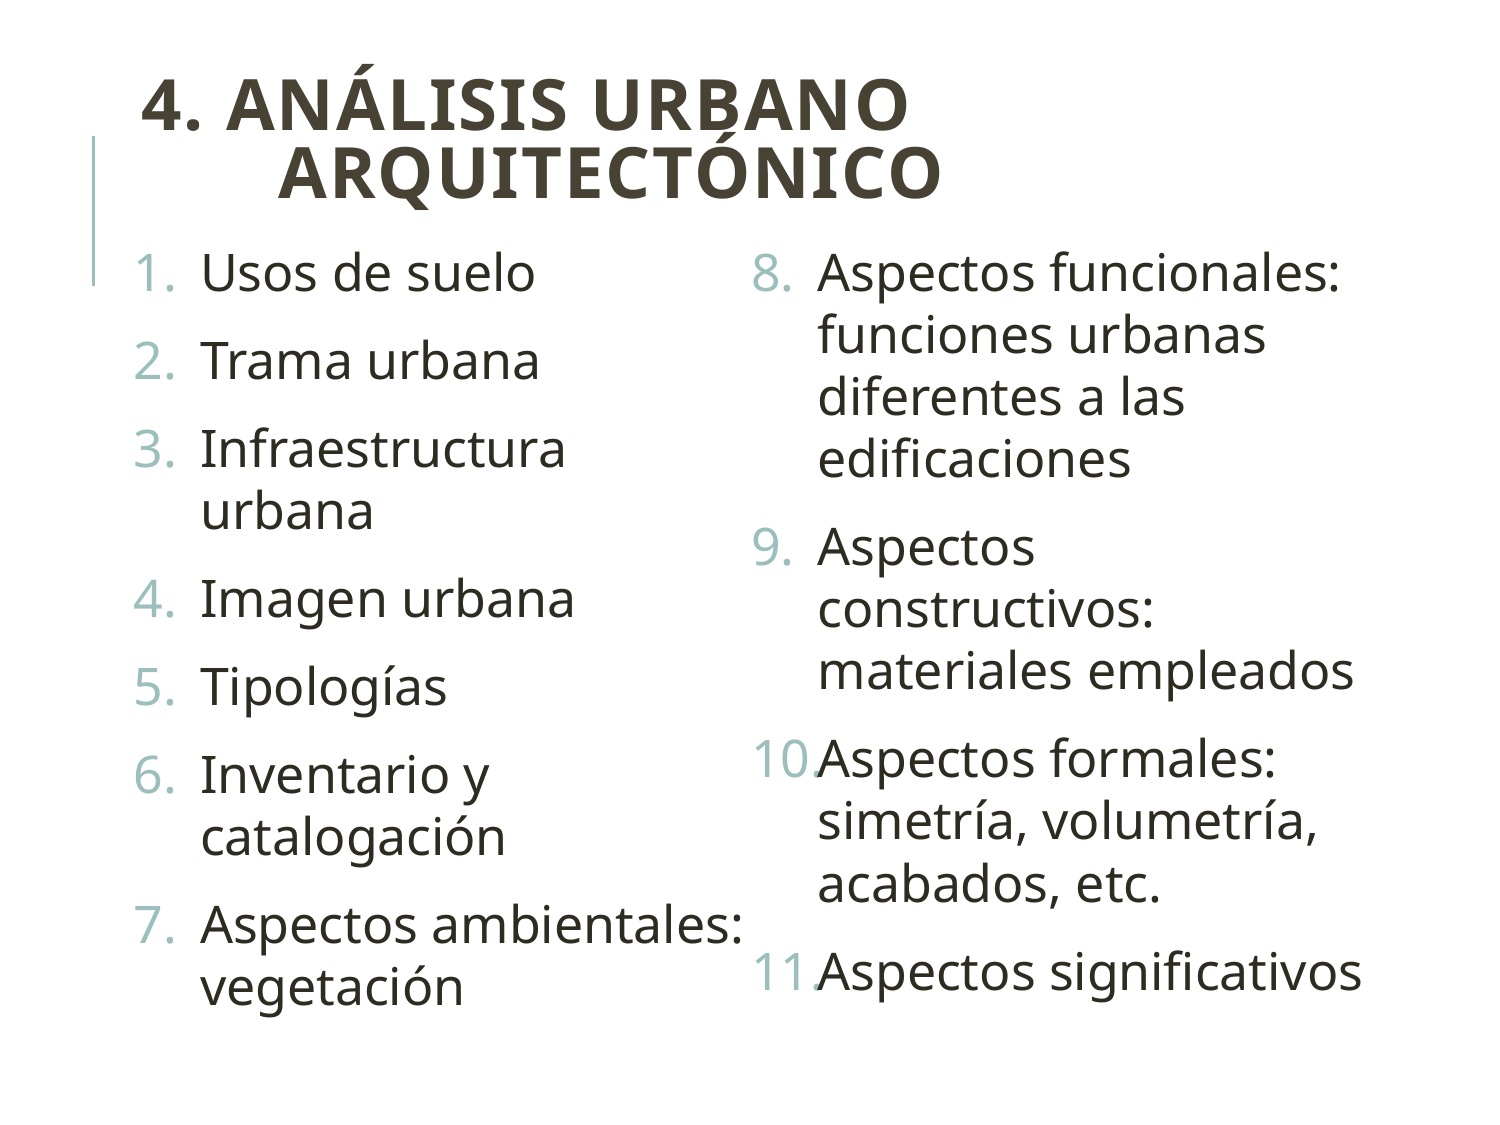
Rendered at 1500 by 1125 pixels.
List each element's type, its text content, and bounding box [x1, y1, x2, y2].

list Usos de suelo Trama urbana Infraestructura urbana Imagen urbana Tipologías Inventario y catalogación Aspectos ambientales: vegetación Aspectos funcionales: funciones urbanas diferentes a las edificaciones Aspectos constructivos: materiales empleados Aspectos formales: simetría, volumetría, acabados, etc. Aspectos significativos [126, 231, 1377, 1094]
title 4. Análisis urbano arquitectónico [126, 21, 1322, 231]
